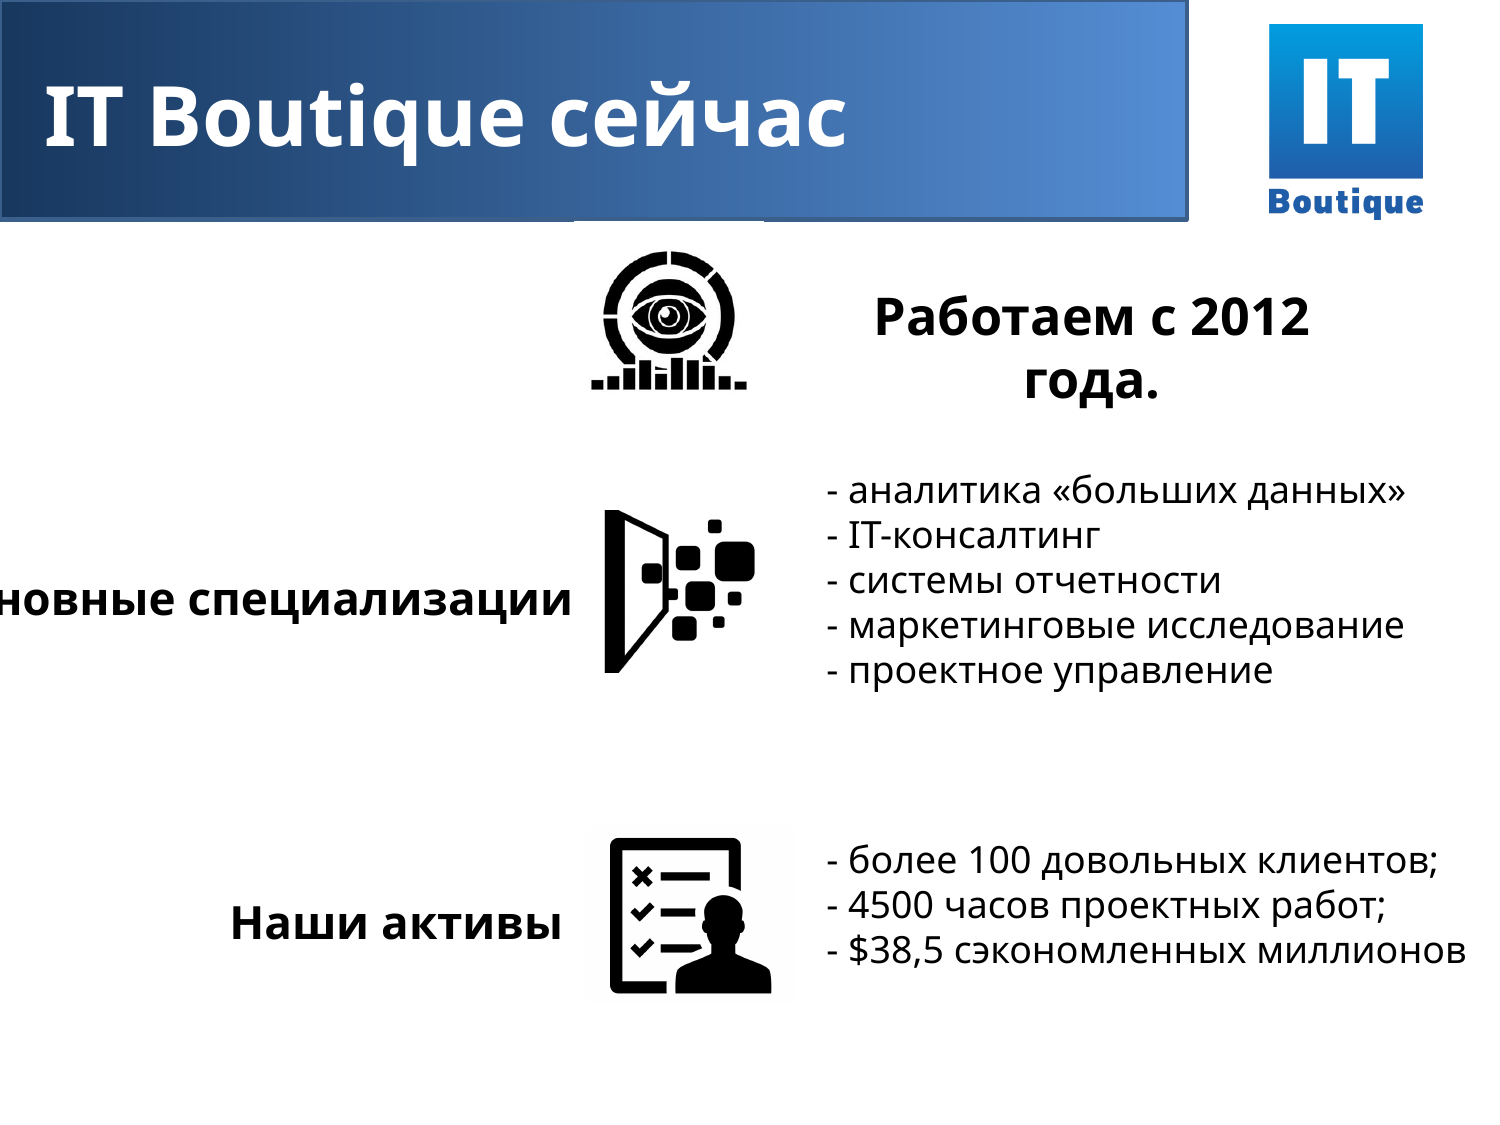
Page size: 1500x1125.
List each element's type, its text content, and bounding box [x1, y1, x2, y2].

text_box [10, 267, 1292, 822]
text_box Работаем с 2012 года. [811, 276, 1372, 350]
picture [586, 826, 795, 1004]
picture [598, 510, 761, 673]
text_box [0, 0, 1189, 222]
text_box Основные специализации [0, 562, 589, 633]
picture [574, 220, 764, 420]
text_box IT Boutique сейчас [29, 30, 1152, 196]
text_box - аналитика «больших данных» - IT-консалтинг - системы отчетности - маркетинговые исследование - проектное управление [811, 459, 1500, 699]
text_box Наши активы [260, 886, 579, 957]
picture [1269, 59, 1424, 220]
text_box - более 100 довольных клиентов; - 4500 часов проектных работ; - $38,5 сэкономленных миллионов [811, 828, 1500, 979]
